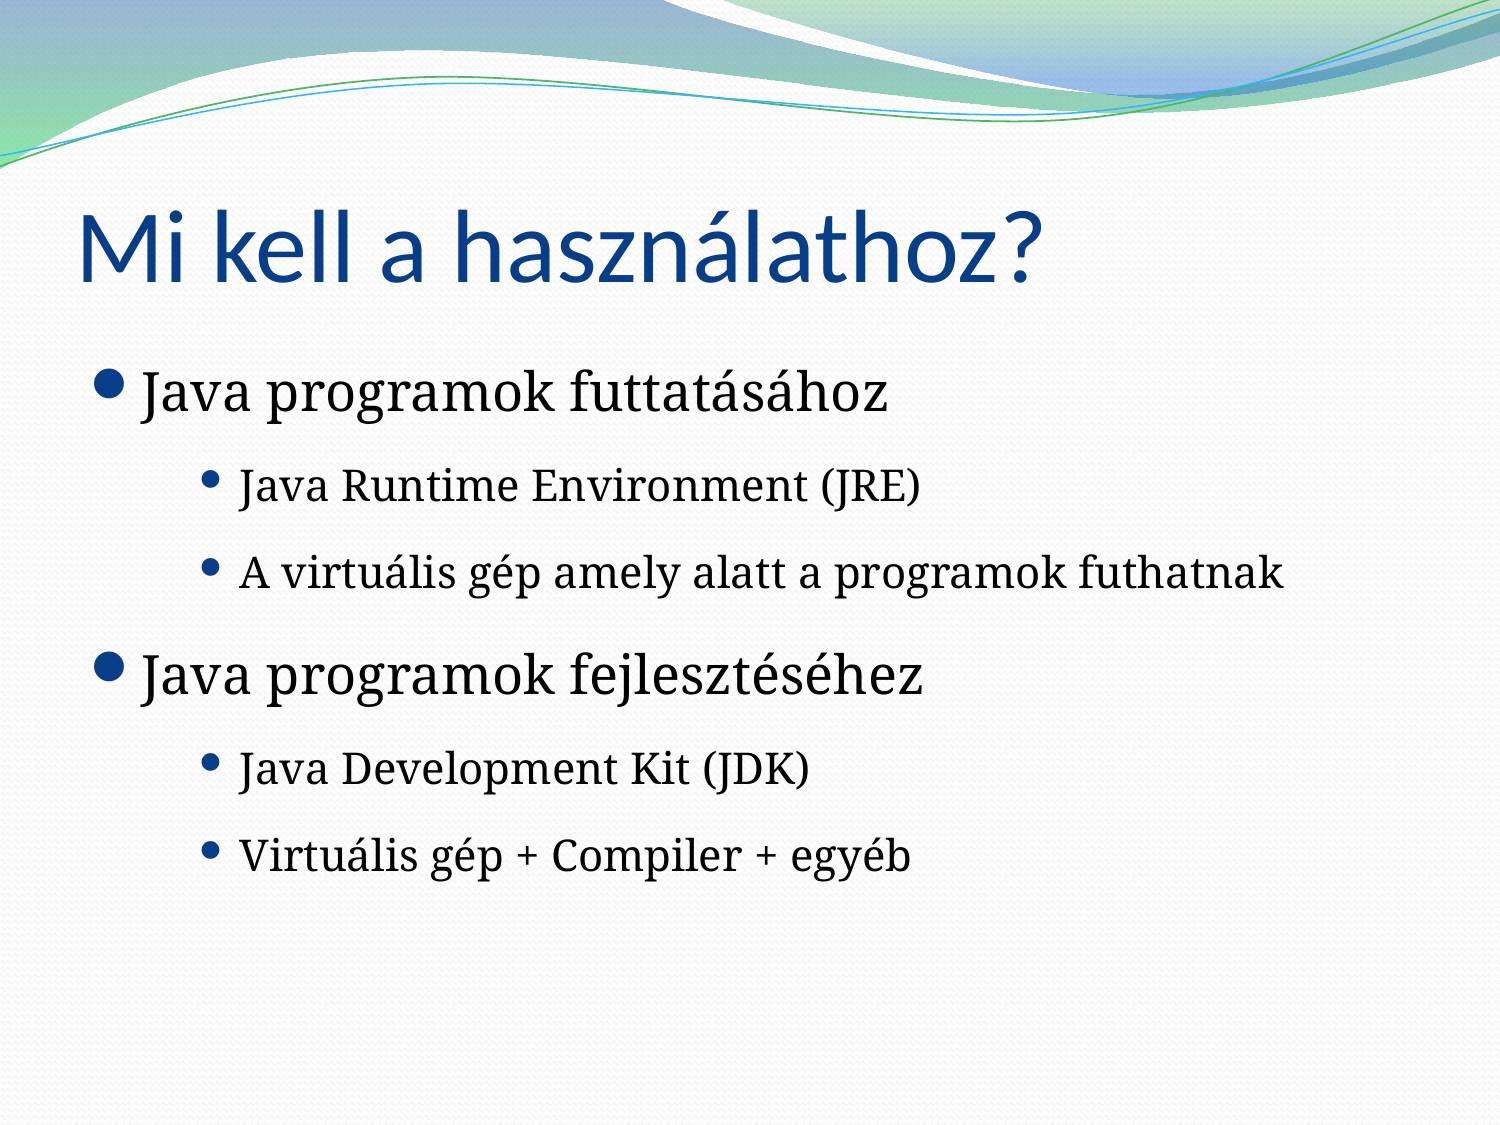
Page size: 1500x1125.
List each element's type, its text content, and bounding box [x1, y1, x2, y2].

title Mi kell a használathoz? [75, 115, 1425, 303]
list Java programok futtatásához Java Runtime Environment (JRE) A virtuális gép amely alatt a programok futhatnak Java programok fejlesztéséhez Java Development Kit (JDK) Virtuális gép + Compiler + egyéb [75, 317, 1425, 1038]
